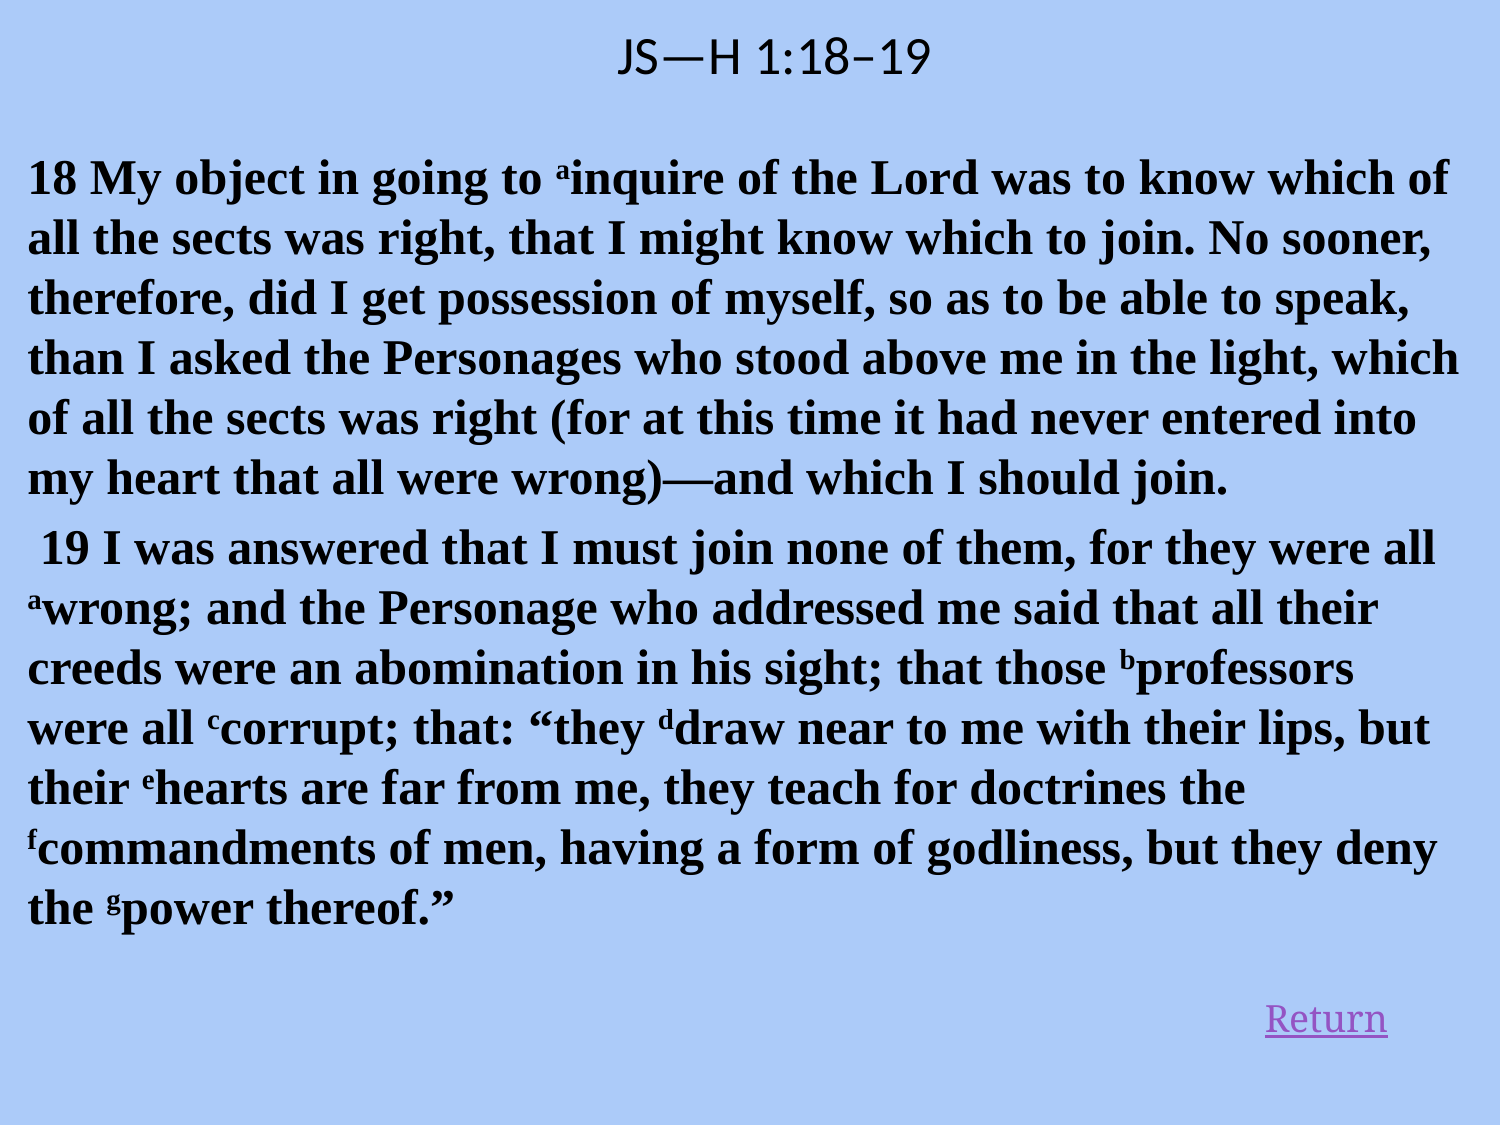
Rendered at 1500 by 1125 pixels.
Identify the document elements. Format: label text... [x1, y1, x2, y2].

text_box Return [1250, 987, 1425, 1054]
text_box 18 My object in going to ainquire of the Lord was to know which of all the sects was right, that I might know which to join. No sooner, therefore, did I get possession of myself, so as to be able to speak, than I asked the Personages who stood above me in the light, which of all the sects was right (for at this time it had never entered into my heart that all were wrong)—and which I should join. 19 I was answered that I must join none of them, for they were all awrong; and the Personage who addressed me said that all their creeds were an abomination in his sight; that those bprofessors were all ccorrupt; that: “they ddraw near to me with their lips, but their ehearts are far from me, they teach for doctrines the fcommandments of men, having a form of godliness, but they deny the gpower thereof.” [12, 137, 1475, 942]
title JS—H 1:18–19 [137, 12, 1413, 93]
